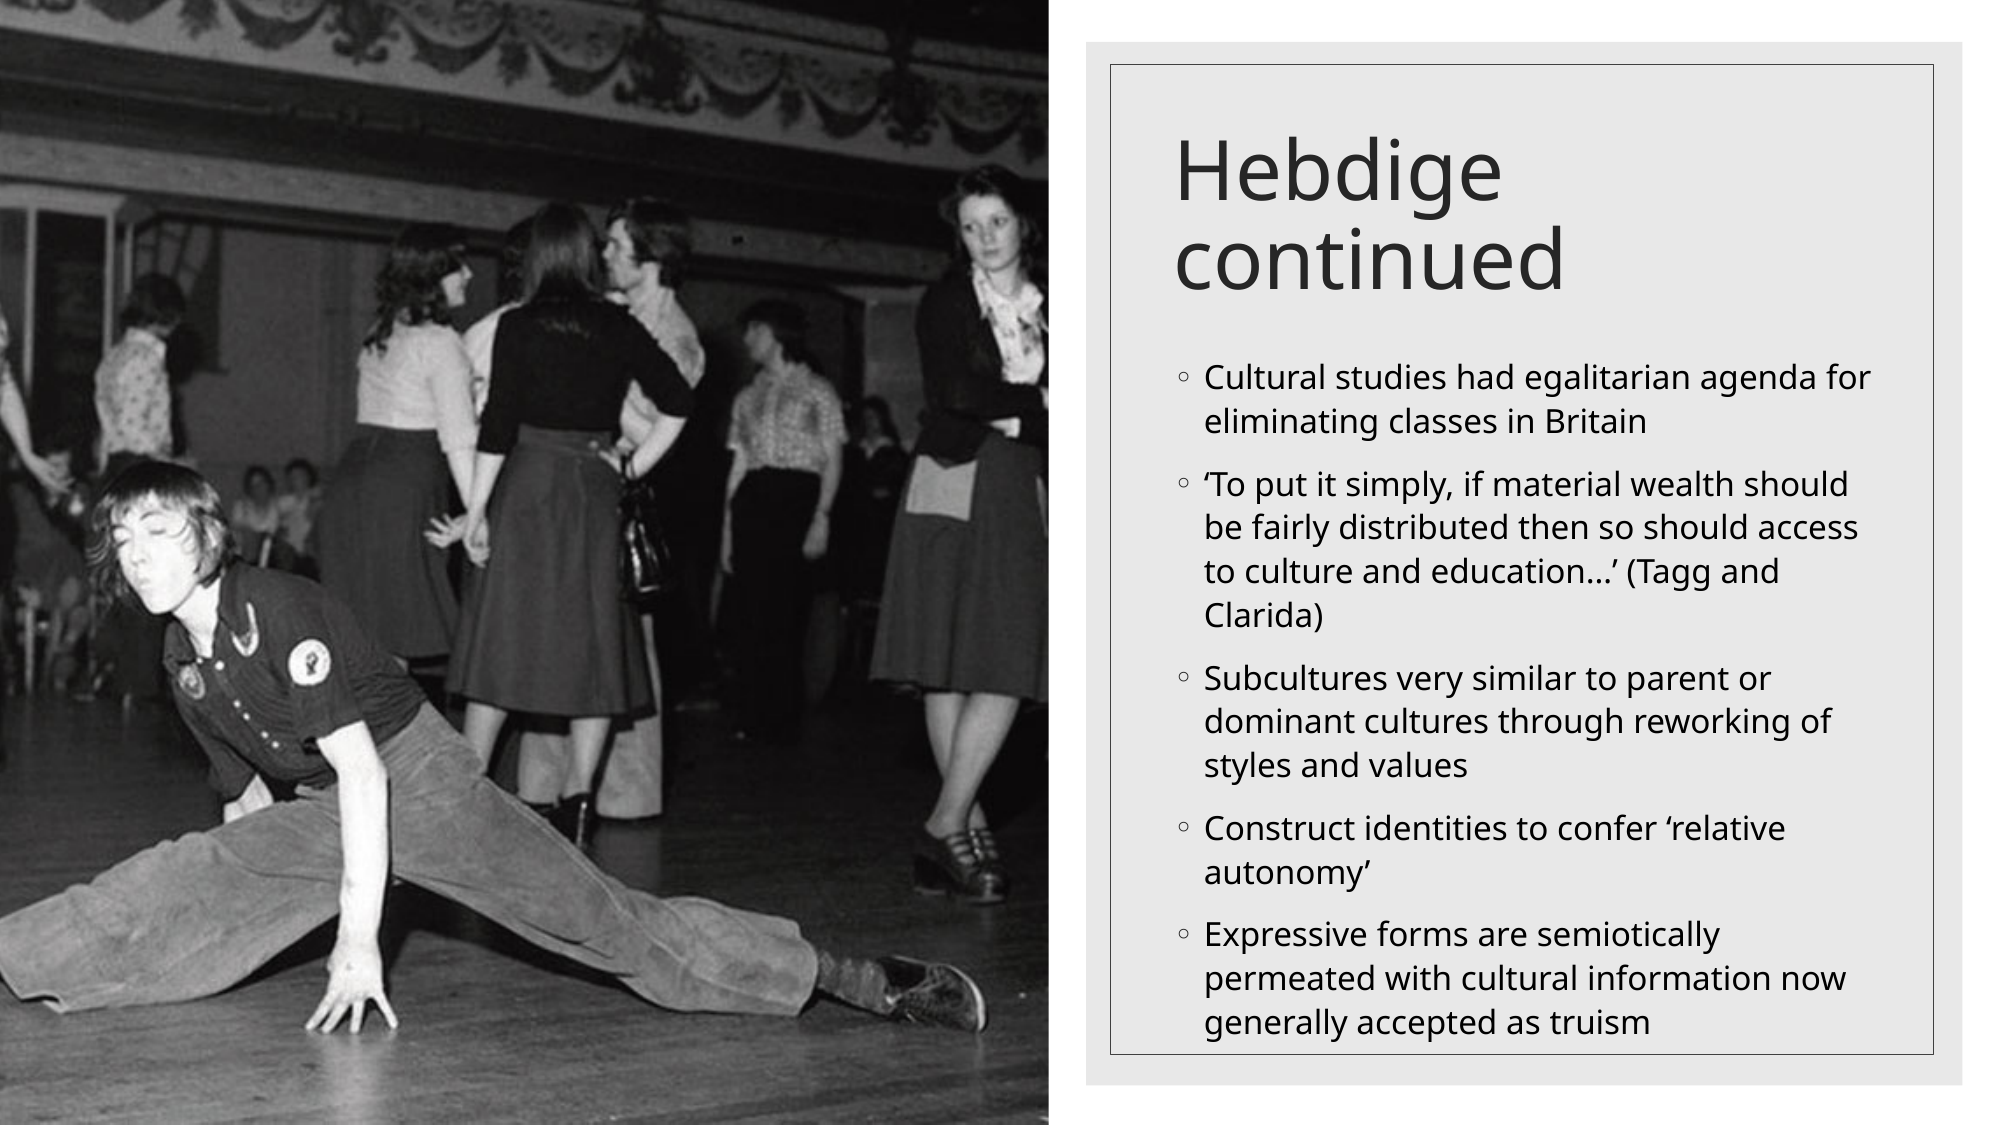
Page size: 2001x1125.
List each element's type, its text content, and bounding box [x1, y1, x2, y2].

text_box [1085, 41, 1963, 1086]
text_box [1109, 64, 1935, 1056]
title Hebdige continued [1158, 105, 1893, 331]
list Cultural studies had egalitarian agenda for eliminating classes in Britain ‘To put it simply, if material wealth should be fairly distributed then so should access to culture and education…’ (Tagg and Clarida) Subcultures very similar to parent or dominant cultures through reworking of styles and values Construct identities to confer ‘relative autonomy’ Expressive forms are semiotically permeated with cultural information now generally accepted as truism [1158, 345, 1893, 1055]
text_box [1054, 0, 2000, 1125]
picture [0, 0, 1049, 1125]
